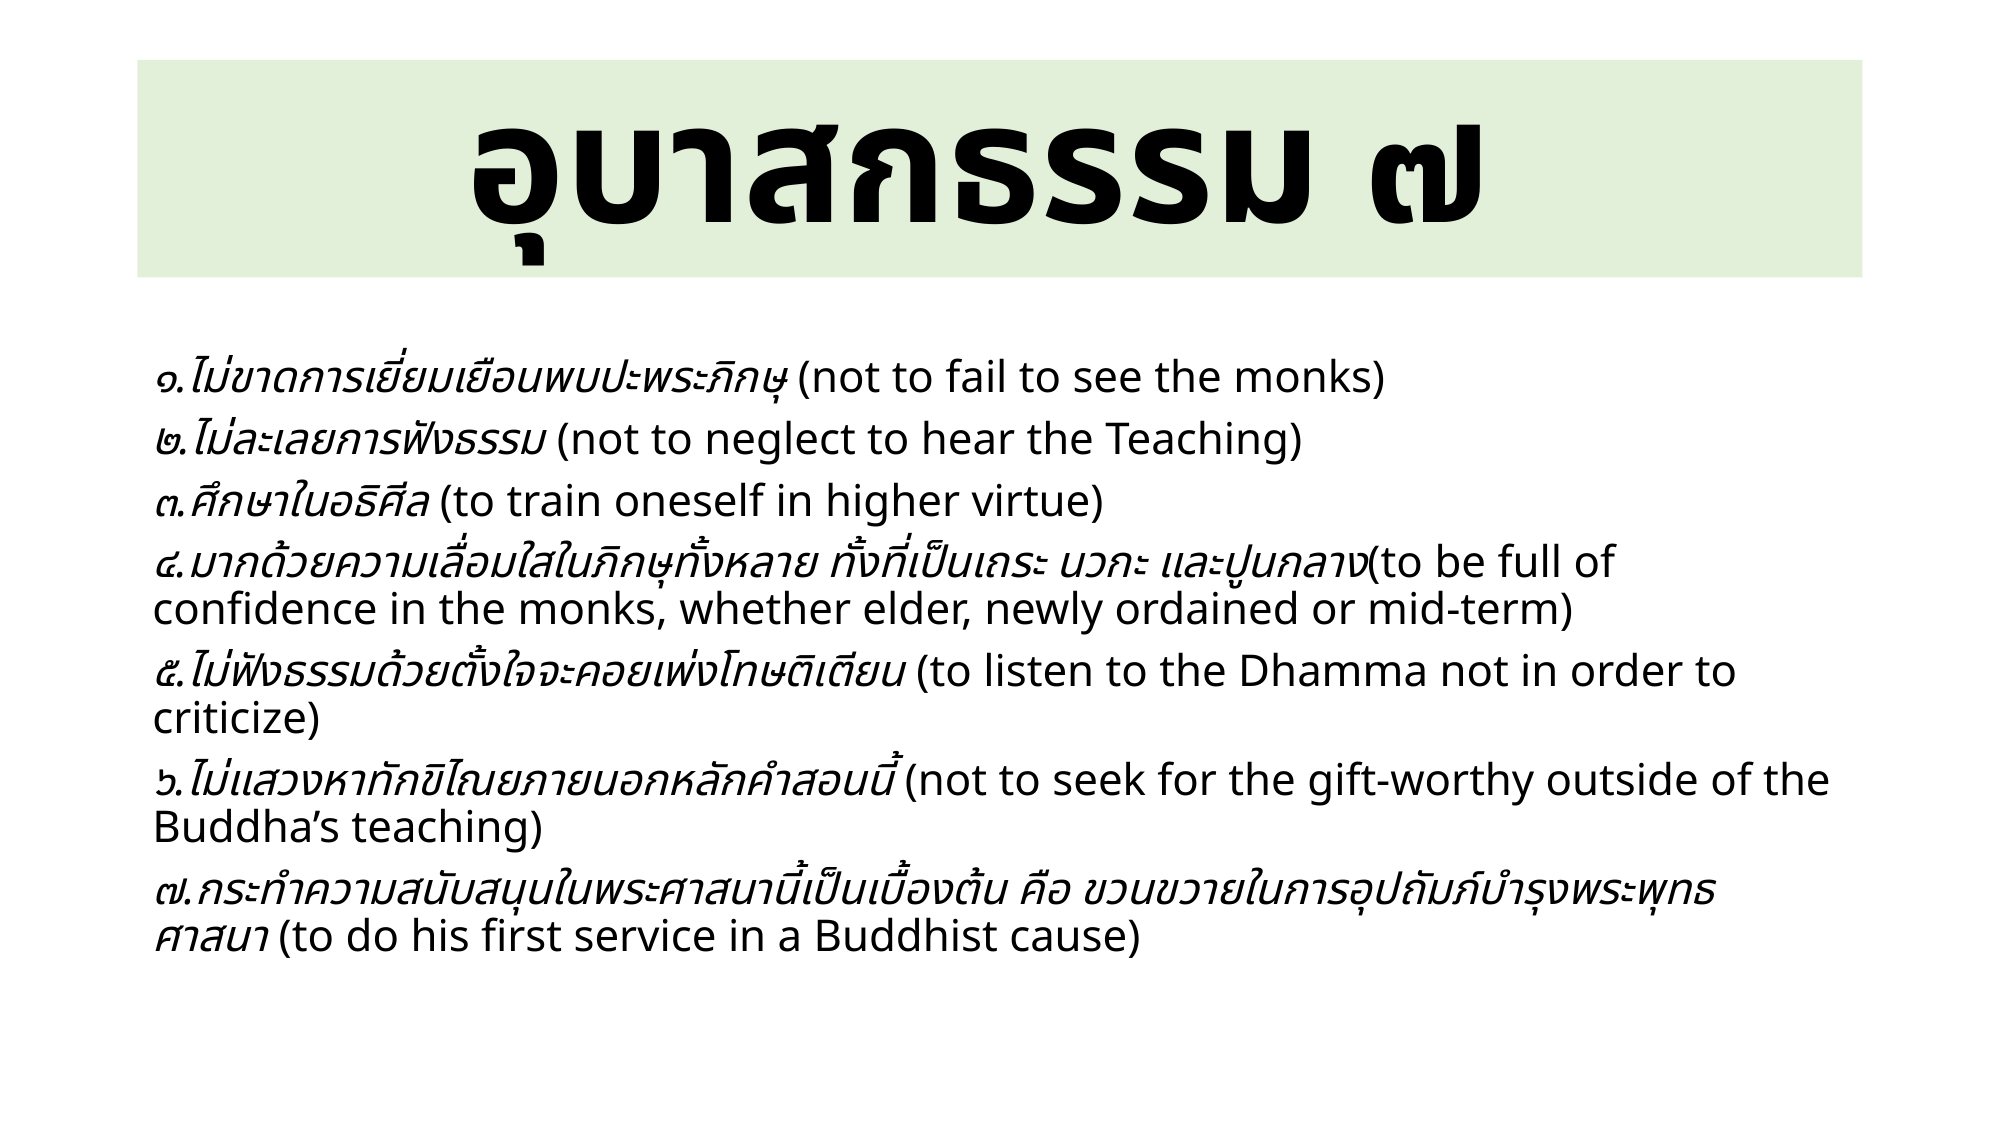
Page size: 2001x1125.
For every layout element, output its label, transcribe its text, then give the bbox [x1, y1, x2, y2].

list ๑.ไม่ขาดการเยี่ยมเยือนพบปะพระภิกษุ (not to fail to see the monks) ๒.ไม่ละเลยการฟังธรรม (not to neglect to hear the Teaching) ๓.ศึกษาในอธิศีล (to train oneself in higher virtue) ๔.มากด้วยความเลื่อมใสในภิกษุทั้งหลาย ทั้งที่เป็นเถระ นวกะ และปูนกลาง(to be full of confidence in the monks, whether elder, newly ordained or mid-term) ๕.ไม่ฟังธรรมด้วยตั้งใจจะคอยเพ่งโทษติเตียน (to listen to the Dhamma not in order to criticize) ๖.ไม่แสวงหาทักขิไณยภายนอกหลักคำสอนนี้ (not to seek for the gift-worthy outside of the Buddha’s teaching) ๗.กระทำความสนับสนุนในพระศาสนานี้เป็นเบื้องต้น คือ ขวนขวายในการอุปถัมภ์บำรุงพระพุทธศาสนา (to do his first service in a Buddhist cause) [137, 347, 1863, 970]
title อุบาสกธรรม ๗ [137, 59, 1863, 278]
